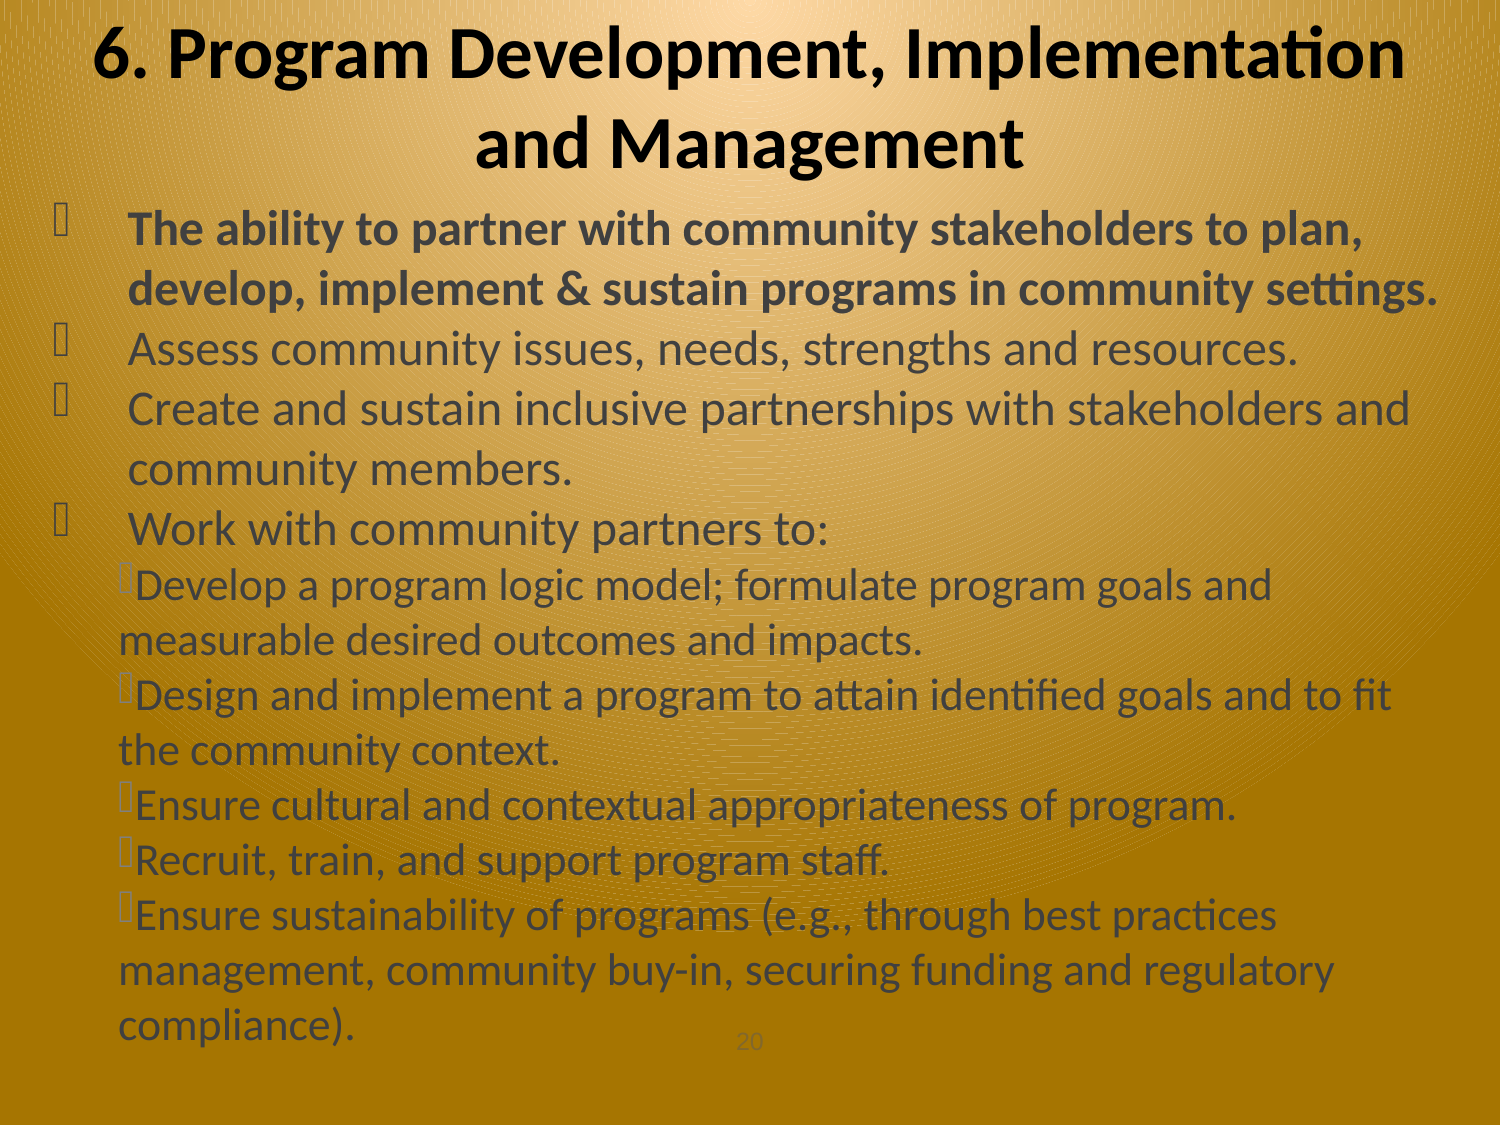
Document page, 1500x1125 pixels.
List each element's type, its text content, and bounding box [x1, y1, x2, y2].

list The ability to partner with community stakeholders to plan, develop, implement & sustain programs in community settings. Assess community issues, needs, strengths and resources. Create and sustain inclusive partnerships with stakeholders and community members. Work with community partners to: Develop a program logic model; formulate program goals and measurable desired outcomes and impacts. Design and implement a program to attain identified goals and to fit the community context. Ensure cultural and contextual appropriateness of program. Recruit, train, and support program staff. Ensure sustainability of programs (e.g., through best practices management, community buy-in, securing funding and regulatory compliance). [37, 187, 1463, 1113]
slide_number 20 [663, 1010, 837, 1071]
title 6. Program Development, Implementation and Management [74, 0, 1426, 187]
